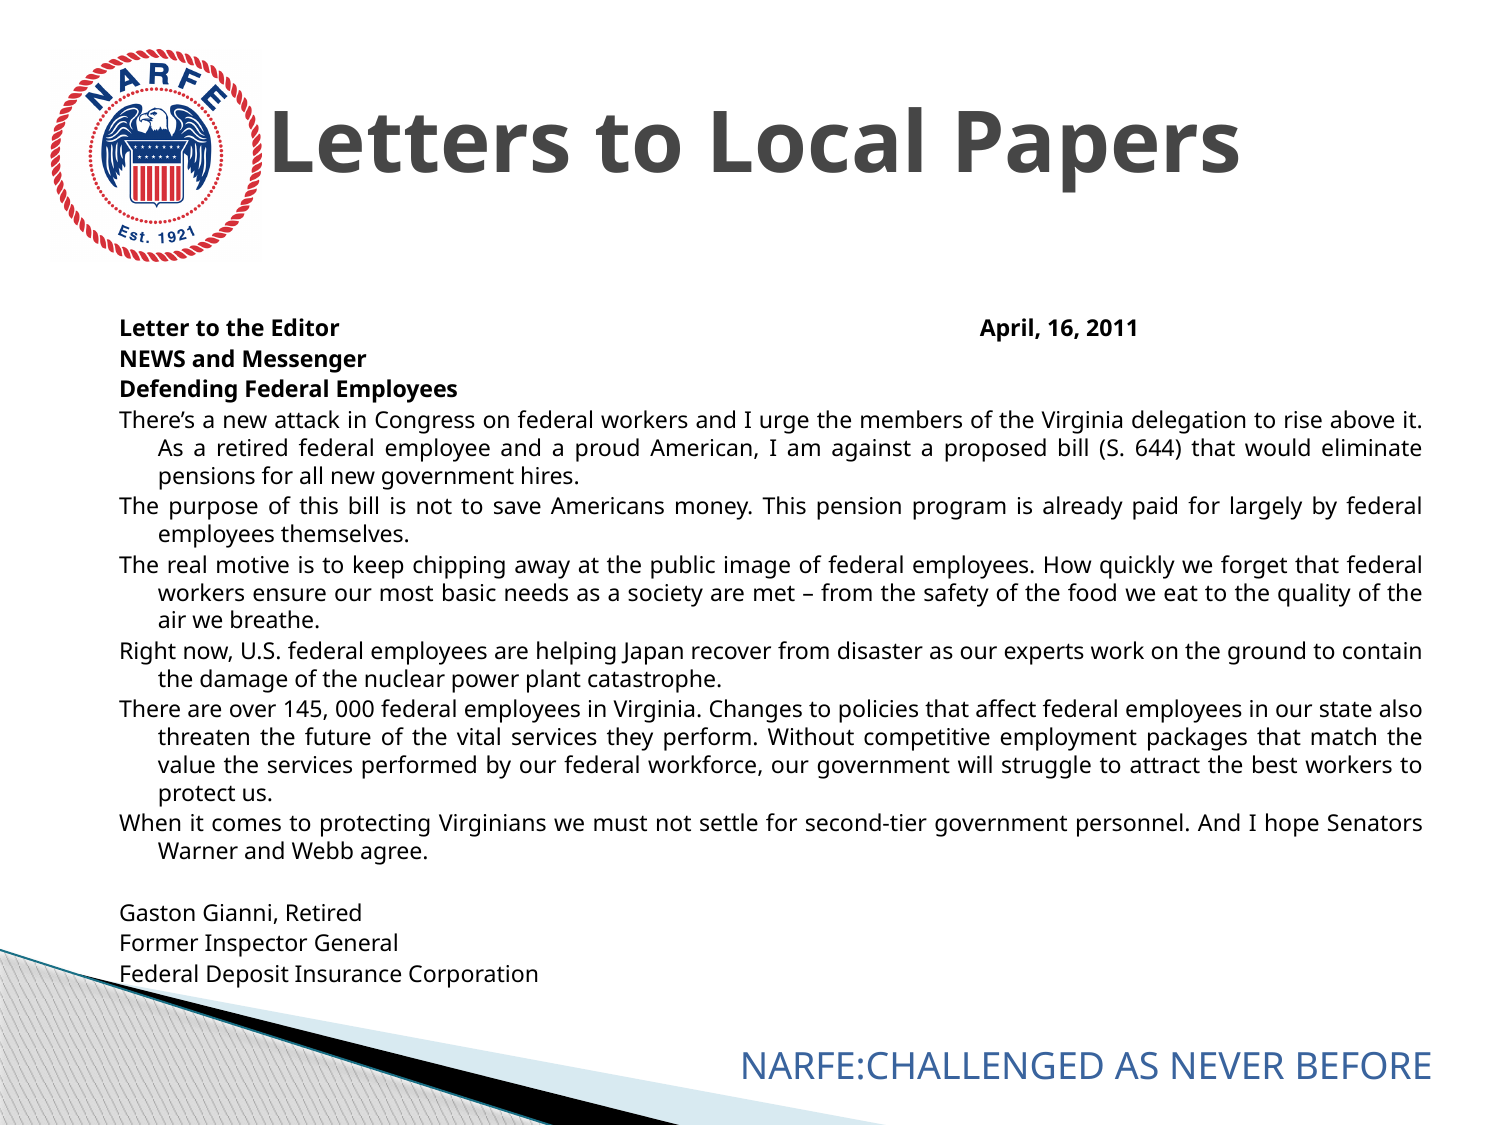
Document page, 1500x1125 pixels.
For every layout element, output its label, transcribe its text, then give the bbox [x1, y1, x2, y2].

picture [49, 49, 262, 262]
text_box NARFE:CHALLENGED AS NEVER BEFORE [725, 1034, 1500, 1094]
title Letters to Local Papers [75, 45, 1425, 233]
list Letter to the Editor April, 16, 2011 NEWS and Messenger Defending Federal Employees There’s a new attack in Congress on federal workers and I urge the members of the Virginia delegation to rise above it. As a retired federal employee and a proud American, I am against a proposed bill (S. 644) that would eliminate pensions for all new government hires. The purpose of this bill is not to save Americans money. This pension program is already paid for largely by federal employees themselves. The real motive is to keep chipping away at the public image of federal employees. How quickly we forget that federal workers ensure our most basic needs as a society are met – from the safety of the food we eat to the quality of the air we breathe. Right now, U.S. federal employees are helping Japan recover from disaster as our experts work on the ground to contain the damage of the nuclear power plant catastrophe. There are over 145, 000 federal employees in Virginia. Changes to policies that affect federal employees in our state also threaten the future of the vital services they perform. Without competitive employment packages that match the value the services performed by our federal workforce, our government will struggle to attract the best workers to protect us. When it comes to protecting Virginians we must not settle for second-tier government personnel. And I hope Senators Warner and Webb agree. Gaston Gianni, Retired Former Inspector General Federal Deposit Insurance Corporation [87, 275, 1438, 1013]
